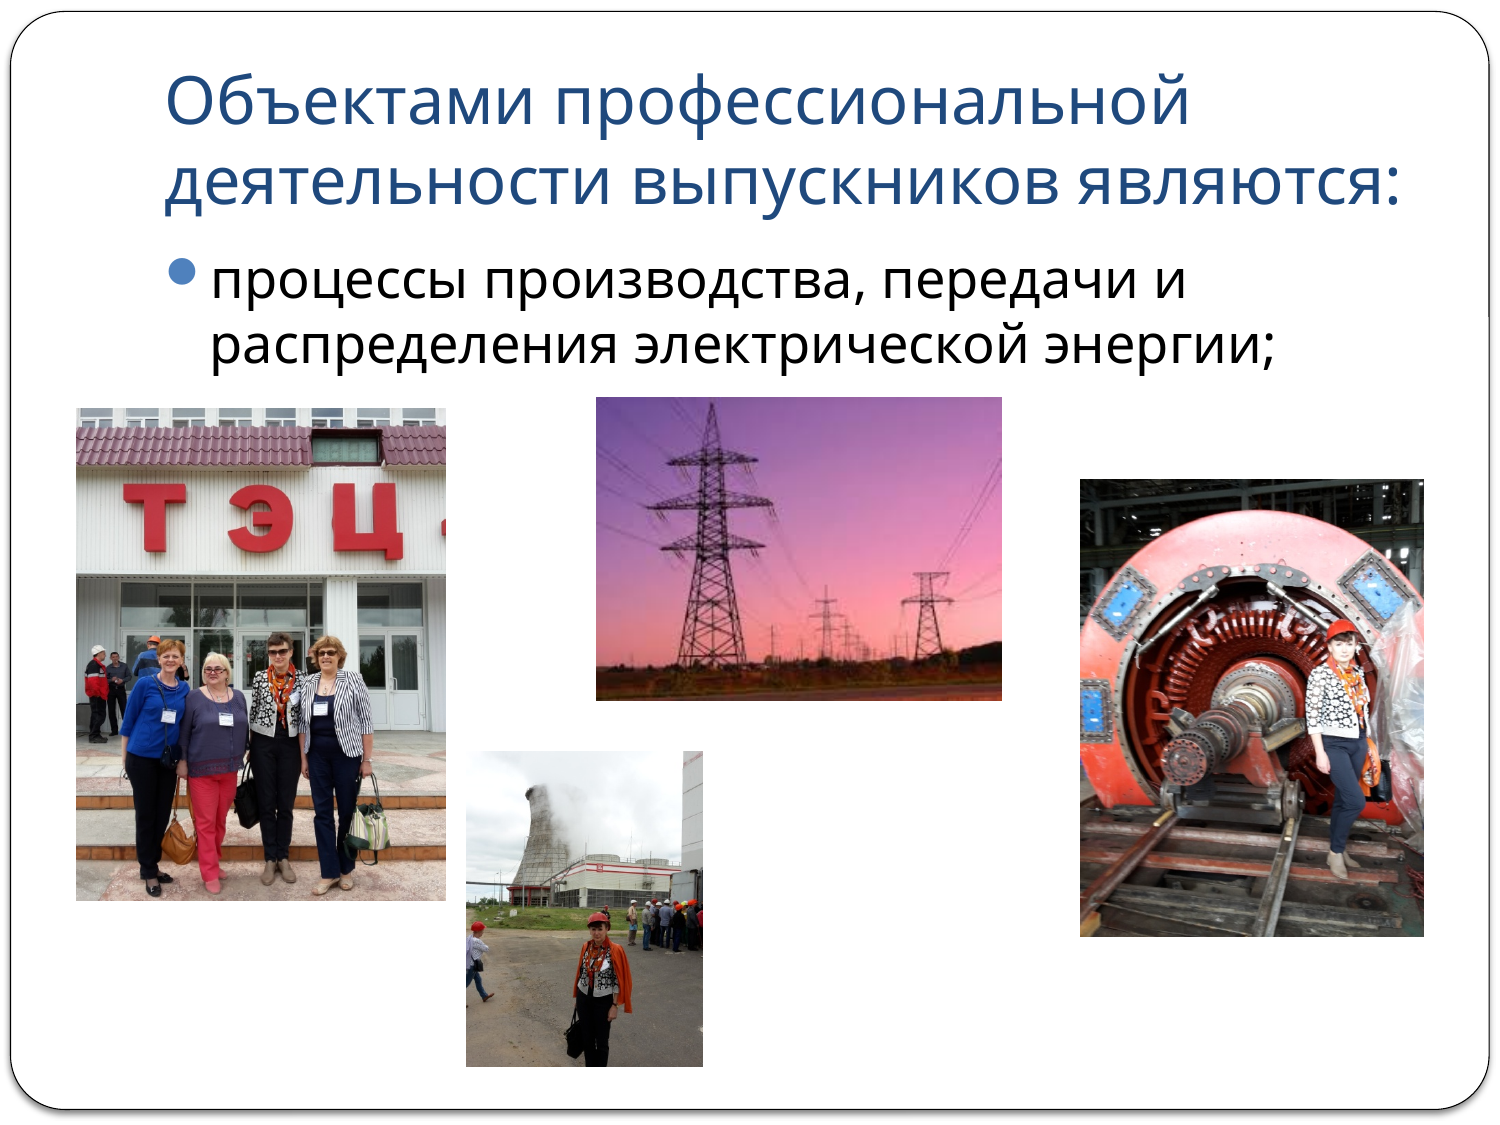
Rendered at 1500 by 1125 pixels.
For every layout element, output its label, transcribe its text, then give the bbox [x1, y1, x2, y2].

picture [466, 751, 703, 1067]
picture [596, 396, 1002, 701]
picture [1080, 479, 1424, 937]
picture [76, 408, 446, 901]
list процессы производства, передачи и распределения электрической энергии; [150, 237, 1425, 988]
title Объектами профессиональной деятельности выпускников являются: [150, 45, 1425, 233]
